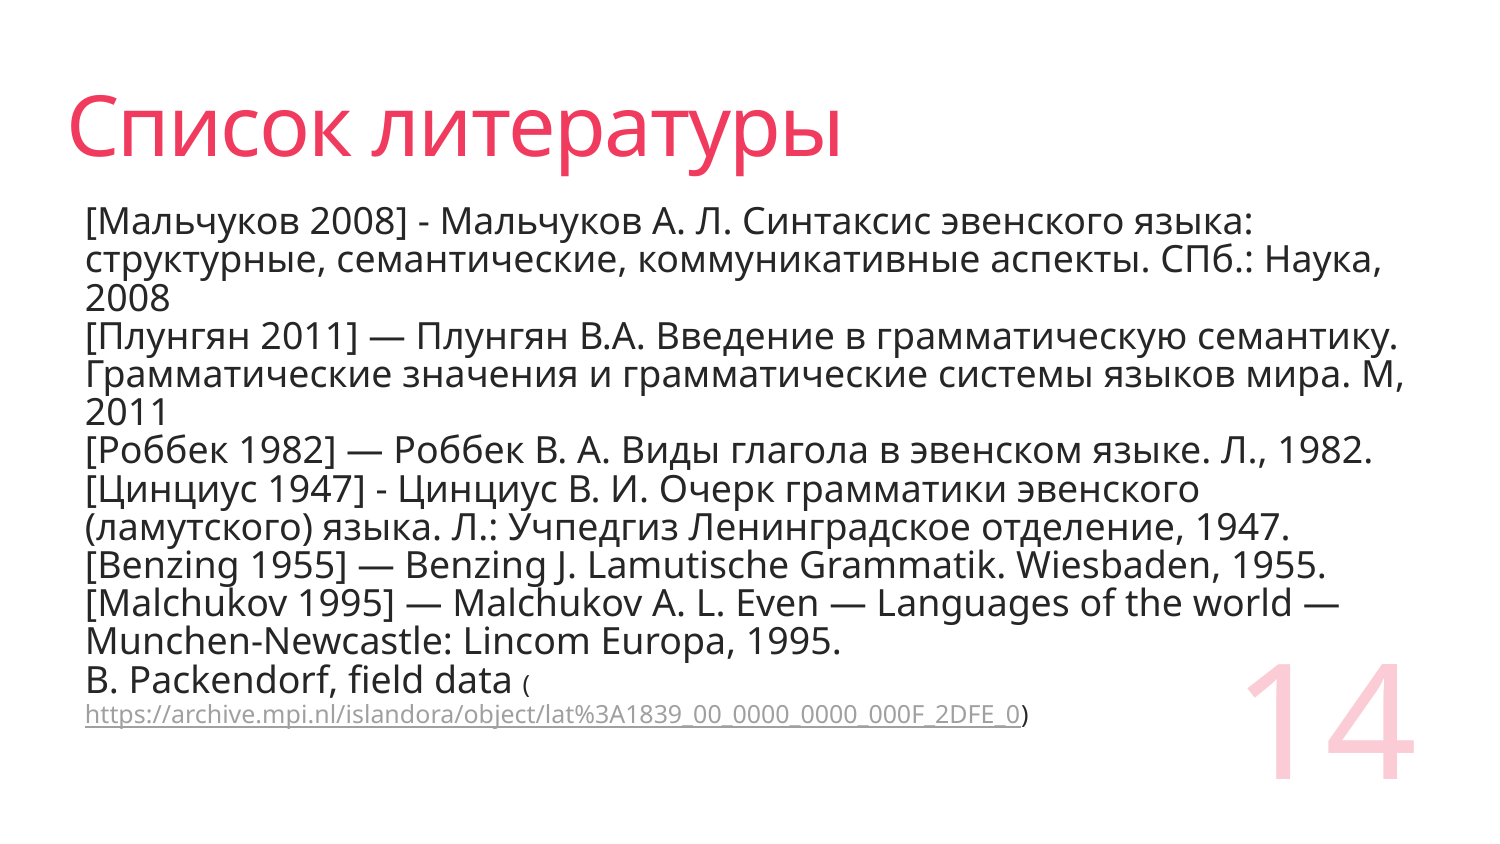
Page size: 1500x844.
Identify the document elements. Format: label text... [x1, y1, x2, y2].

slide_number 14 [1161, 668, 1433, 790]
list [Мальчуков 2008] - Мальчуков А. Л. Синтаксис эвенского языка: структурные, семантические, коммуникативные аспекты. СПб.: Наука, 2008 [Плунгян 2011] — Плунгян В.А. Введение в грамматическую семантику. Грамматические значения и грамматические системы языков мира. М, 2011 [Роббек 1982] — Роббек В. А. Виды глагола в эвенском языке. Л., 1982. [Цинциус 1947] - Цинциус В. И. Очерк грамматики эвенского (ламутского) языка. Л.: Учпедгиз Ленинградское отделение, 1947. [Benzing 1955] — Benzing J. Lamutische Grammatik. Wiesbaden, 1955. [Malchukov 1995] — Malchukov A. L. Even — Languages of the world — Munchen-Newcastle: Lincom Europa, 1995. B. Packendorf, field data (https://archive.mpi.nl/islandora/object/lat%3A1839_00_0000_0000_000F_2DFE_0) [51, 189, 1449, 750]
title Список литературы [51, 72, 1449, 167]
